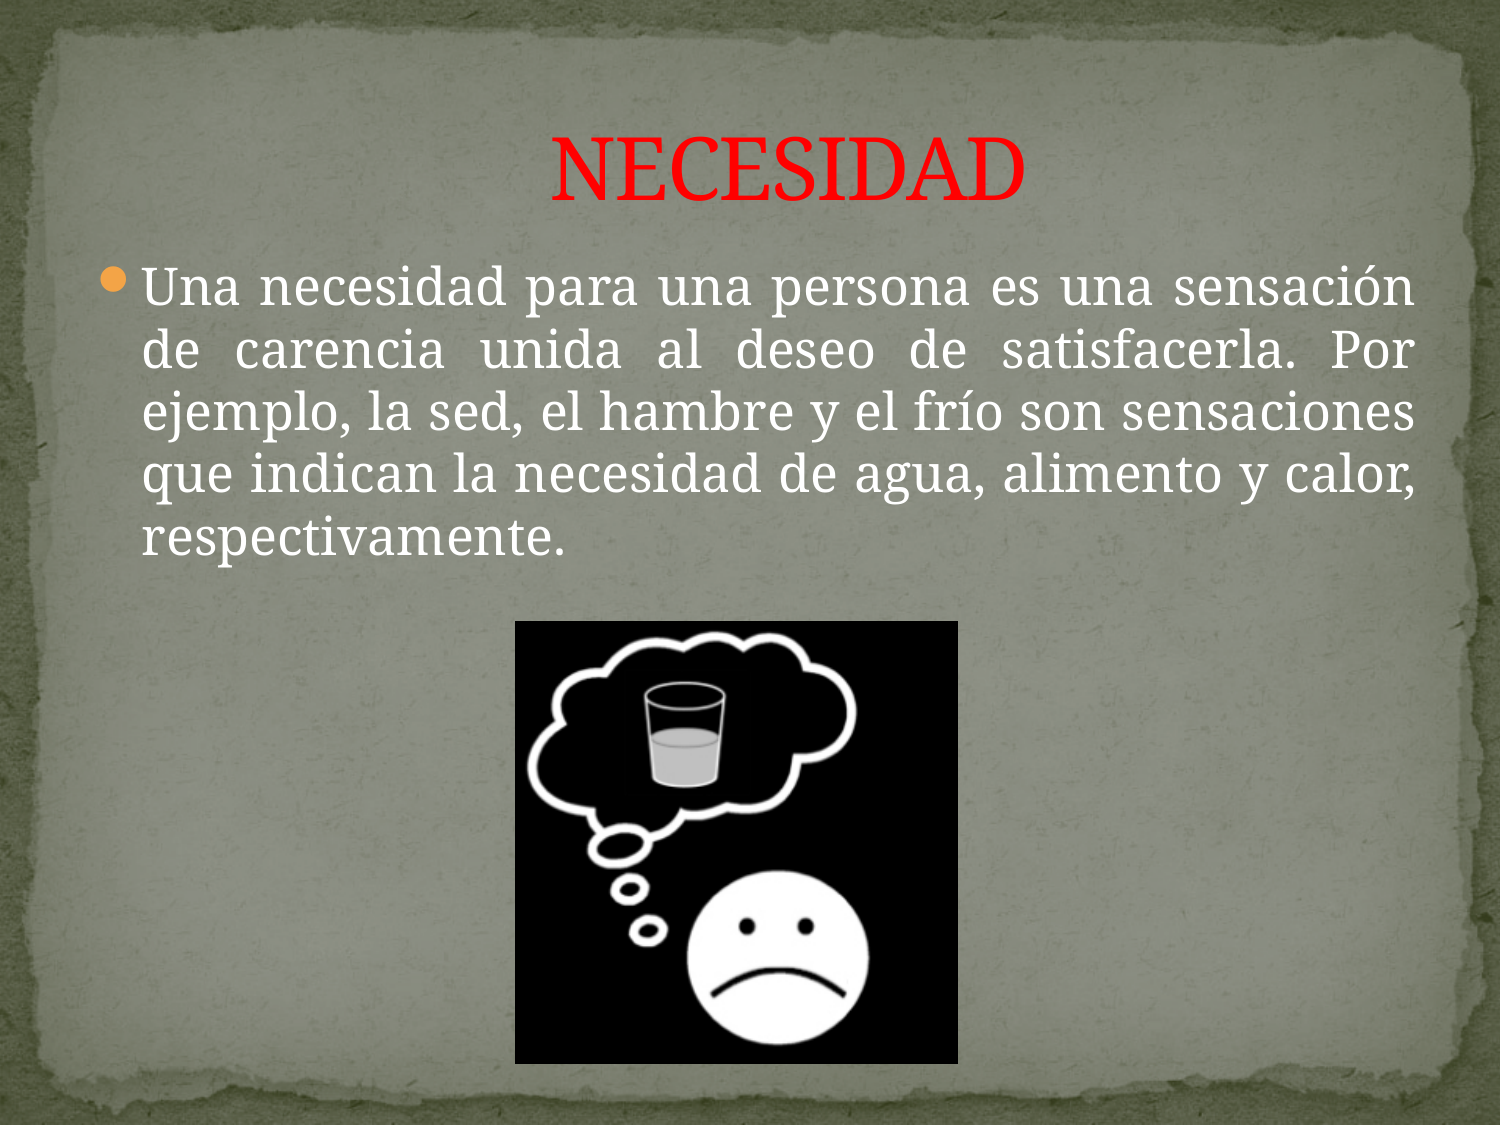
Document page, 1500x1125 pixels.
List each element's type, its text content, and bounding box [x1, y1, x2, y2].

list Una necesidad para una persona es una sensación de carencia unida al deseo de satisfacerla. Por ejemplo, la sed, el hambre y el frío son sensaciones que indican la necesidad de agua, alimento y calor, respectivamente. [82, 246, 1432, 997]
title NECESIDAD [74, 24, 1425, 225]
picture [515, 621, 958, 1064]
